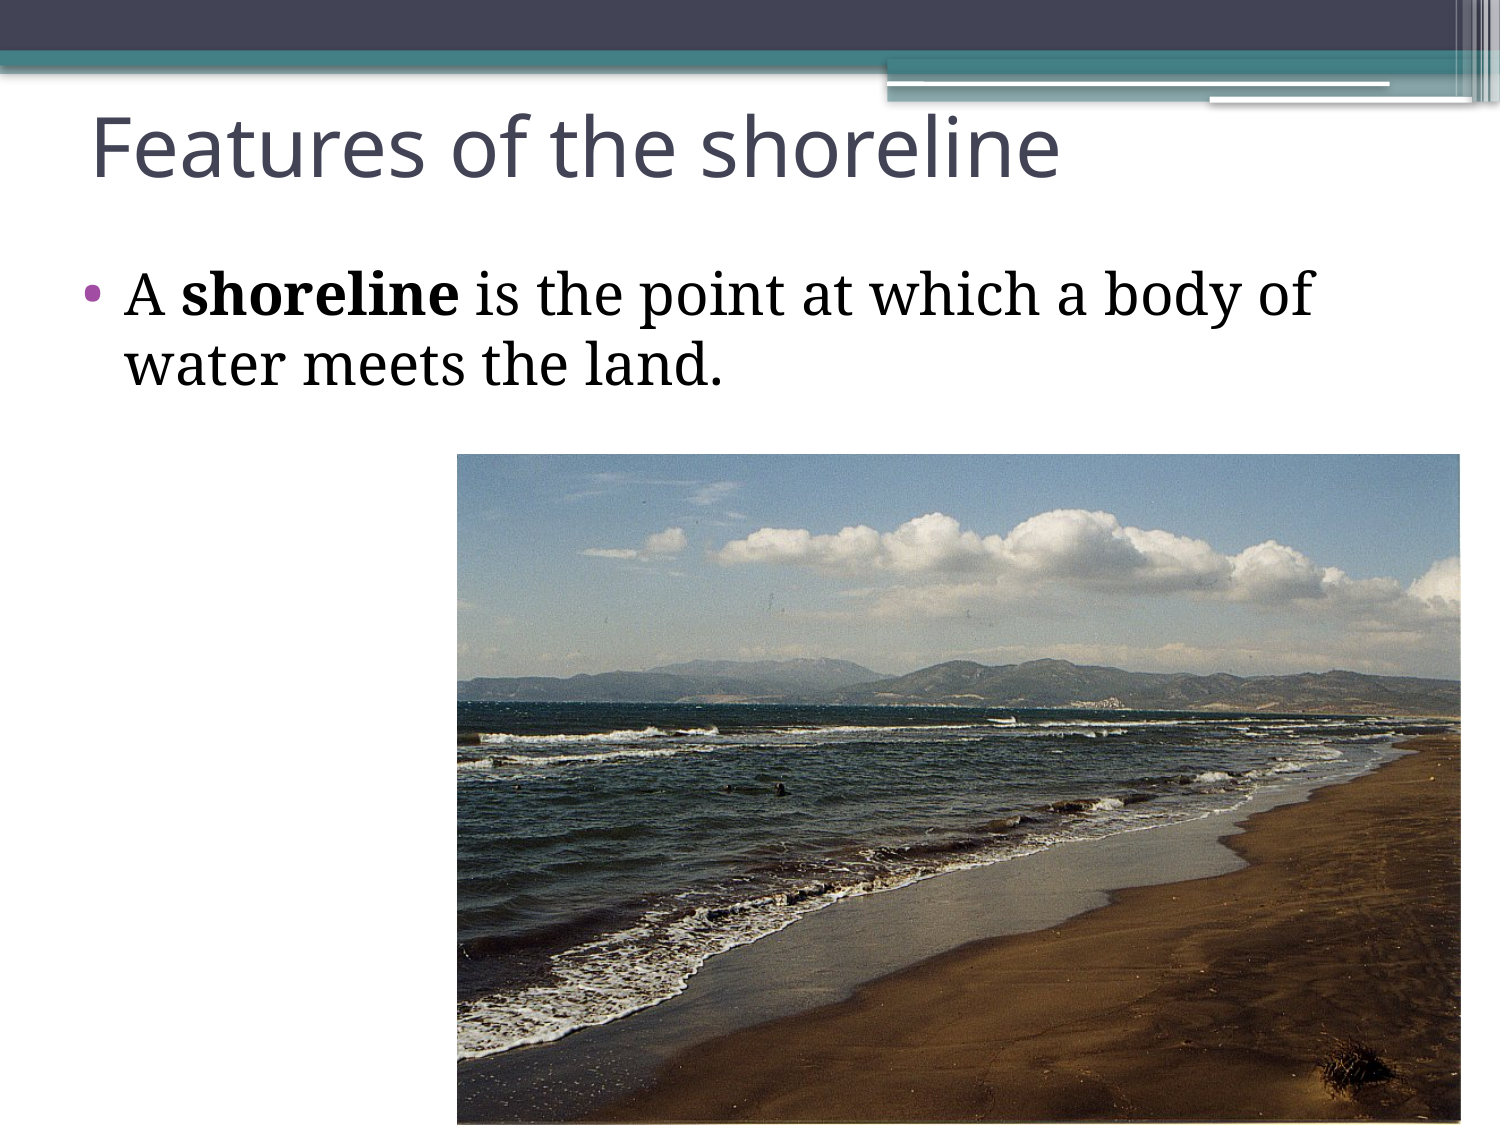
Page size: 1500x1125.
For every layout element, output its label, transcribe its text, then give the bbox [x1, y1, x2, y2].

list A shoreline is the point at which a body of water meets the land. [50, 249, 1400, 533]
picture [457, 454, 1461, 1125]
title Features of the shoreline [75, 50, 1425, 238]
